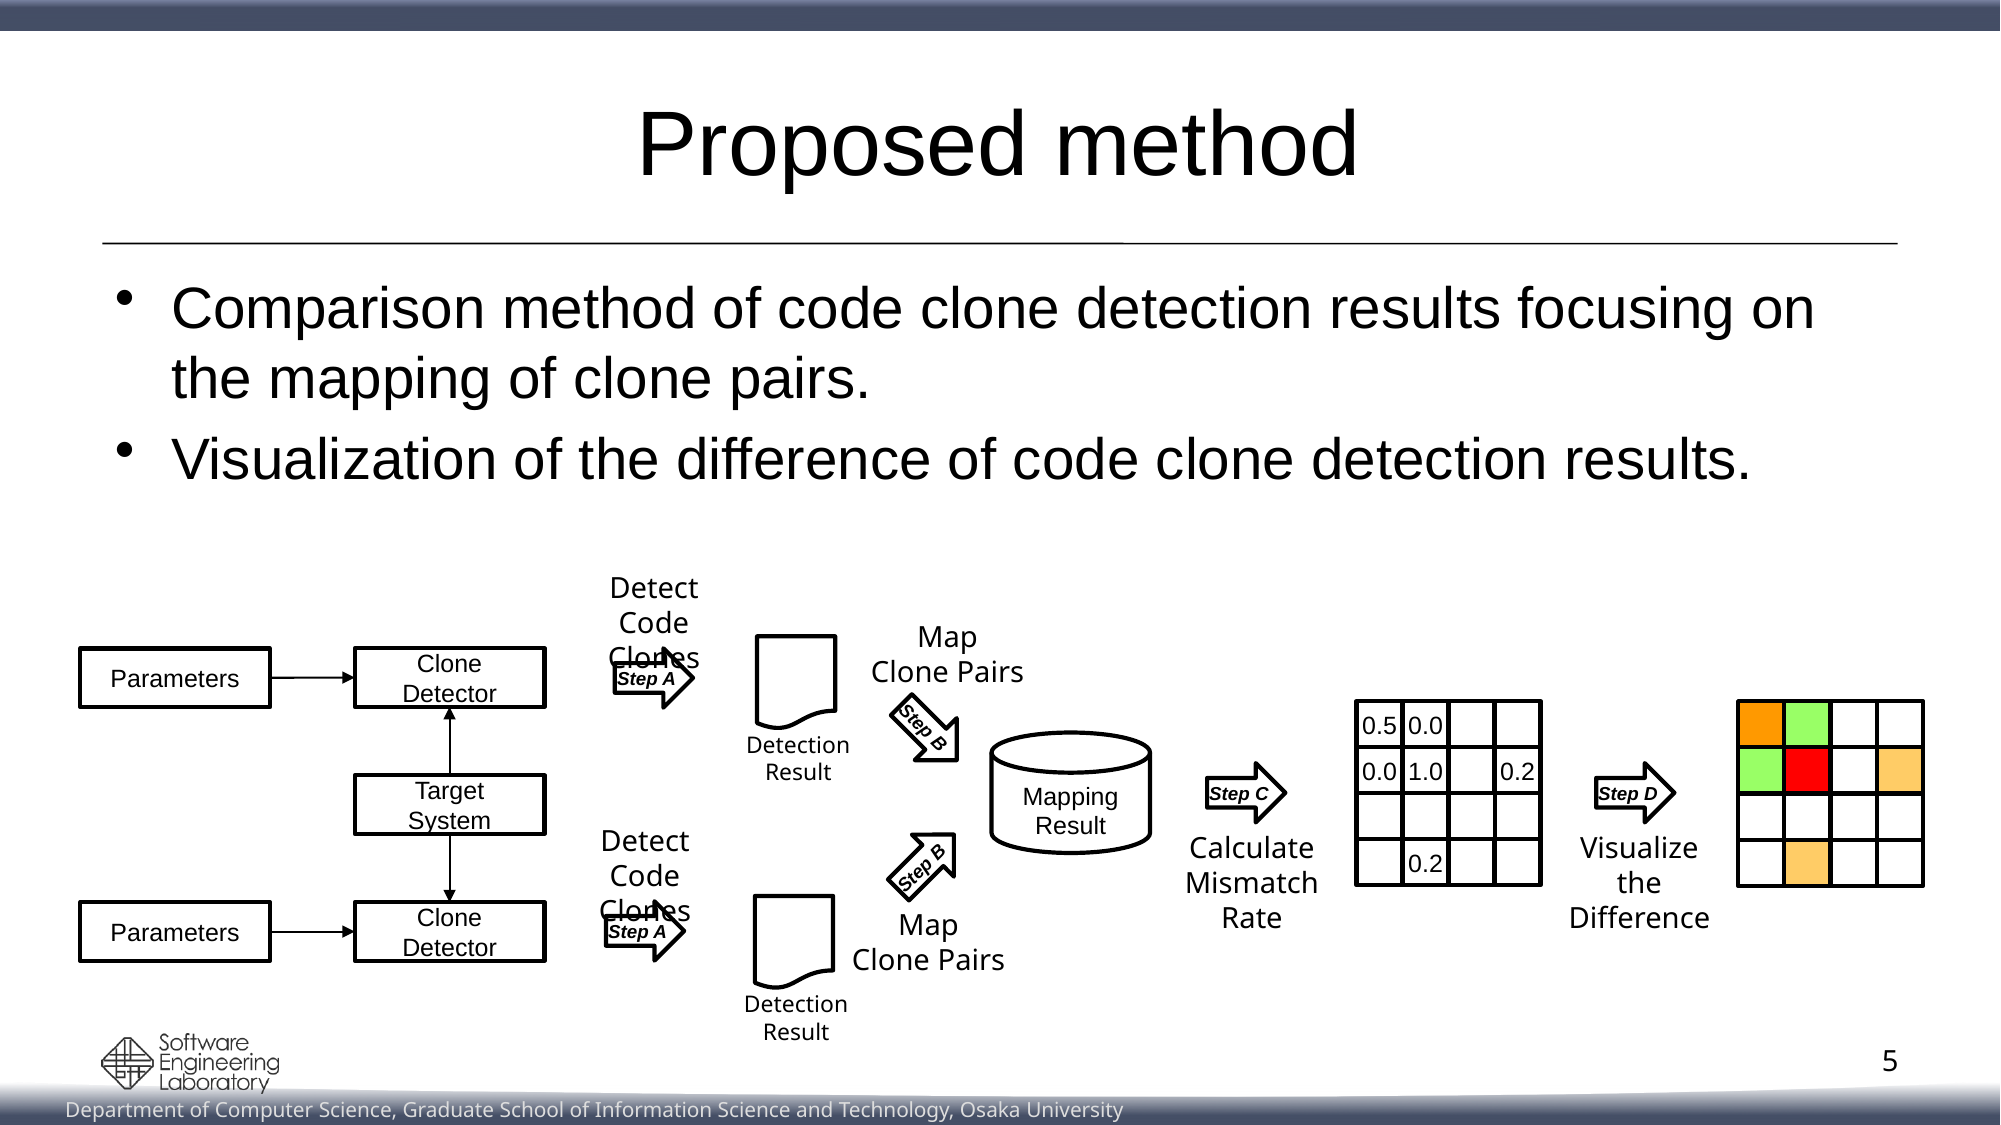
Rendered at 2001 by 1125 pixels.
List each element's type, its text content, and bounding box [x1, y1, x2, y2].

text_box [79, 901, 539, 962]
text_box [698, 636, 899, 766]
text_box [553, 562, 755, 708]
text_box Step C [1205, 761, 1288, 822]
picture [0, 1033, 2000, 1125]
text_box Visualize the Difference [1532, 822, 1746, 942]
picture [0, 0, 2000, 31]
slide_number 5 [1661, 1034, 1914, 1083]
text_box Map Clone Pairs [847, 611, 1048, 696]
text_box Step D [1594, 761, 1677, 822]
text_box Calculate Mismatch Rate [1139, 822, 1364, 942]
text_box Step B [902, 696, 959, 763]
text_box Target System [353, 773, 547, 836]
list Comparison method of code clone detection results focusing on the mapping of clone pairs. Visualization of the difference of code clone detection results. [99, 262, 1901, 1006]
text_box Map Clone Pairs [900, 898, 1029, 984]
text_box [695, 895, 897, 1026]
text_box Mapping Result [989, 730, 1153, 856]
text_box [544, 815, 746, 961]
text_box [1737, 700, 1924, 887]
text_box Step B [885, 832, 956, 898]
title Proposed method [99, 44, 1898, 233]
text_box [79, 647, 545, 708]
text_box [1356, 700, 1541, 886]
